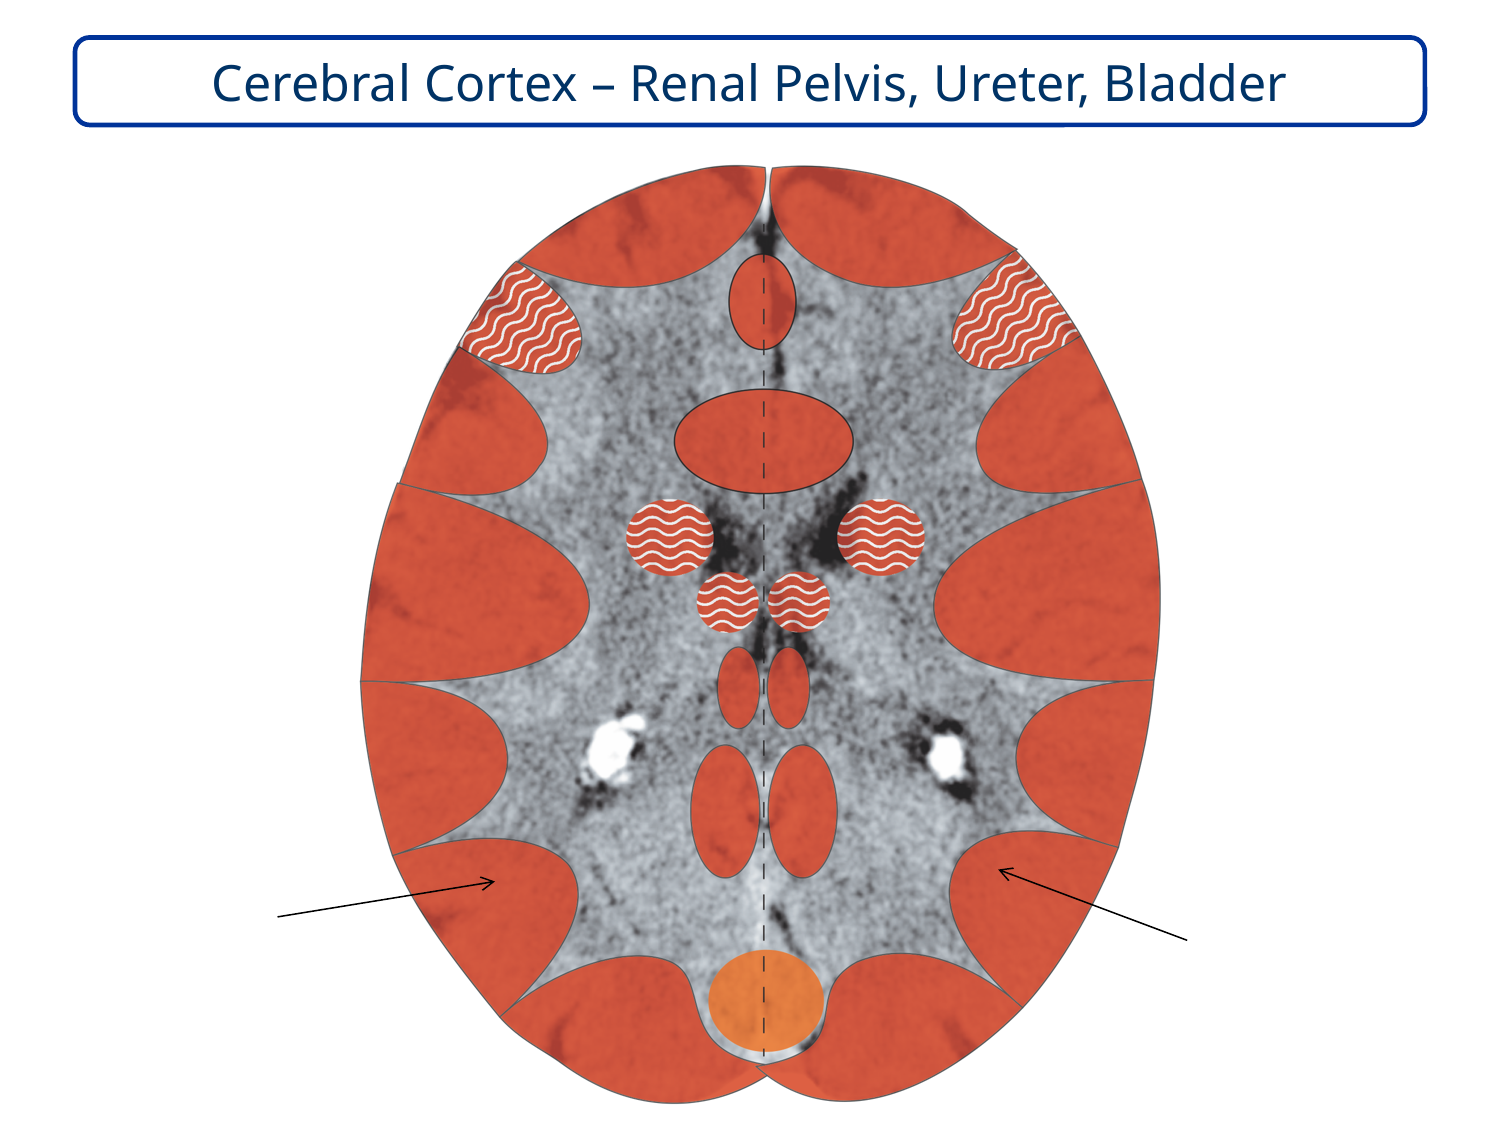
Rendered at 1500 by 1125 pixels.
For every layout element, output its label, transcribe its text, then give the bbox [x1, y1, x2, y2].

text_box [277, 881, 496, 918]
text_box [997, 869, 1188, 941]
text_box Cerebral Cortex – Renal Pelvis, Ureter, Bladder [74, 37, 1425, 125]
picture [249, 66, 1248, 1125]
